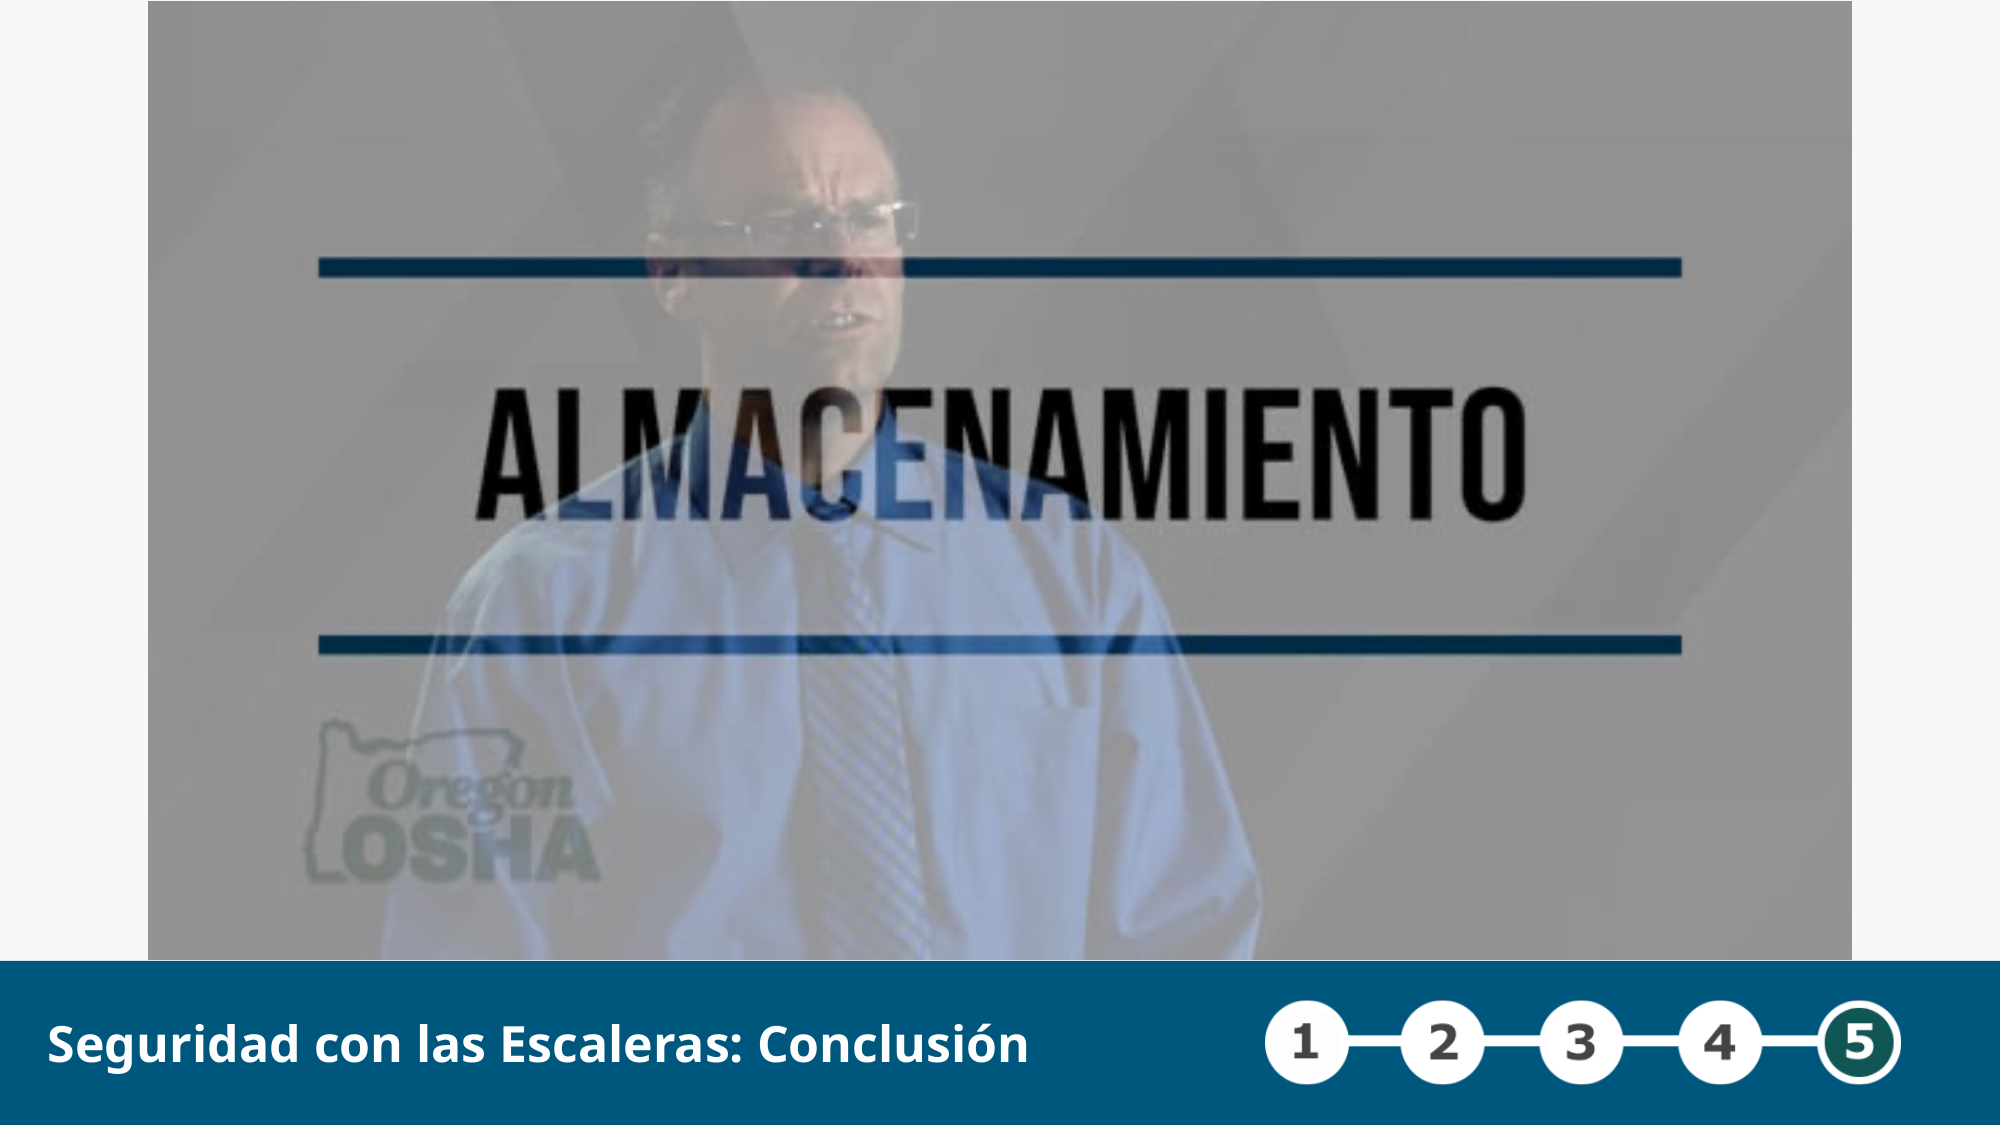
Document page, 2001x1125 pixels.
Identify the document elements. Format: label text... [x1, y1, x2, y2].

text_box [147, 0, 1853, 961]
text_box [0, 960, 2000, 1125]
text_box Seguridad con las Escaleras: Conclusión [33, 1004, 1230, 1080]
picture [1266, 1001, 1901, 1084]
